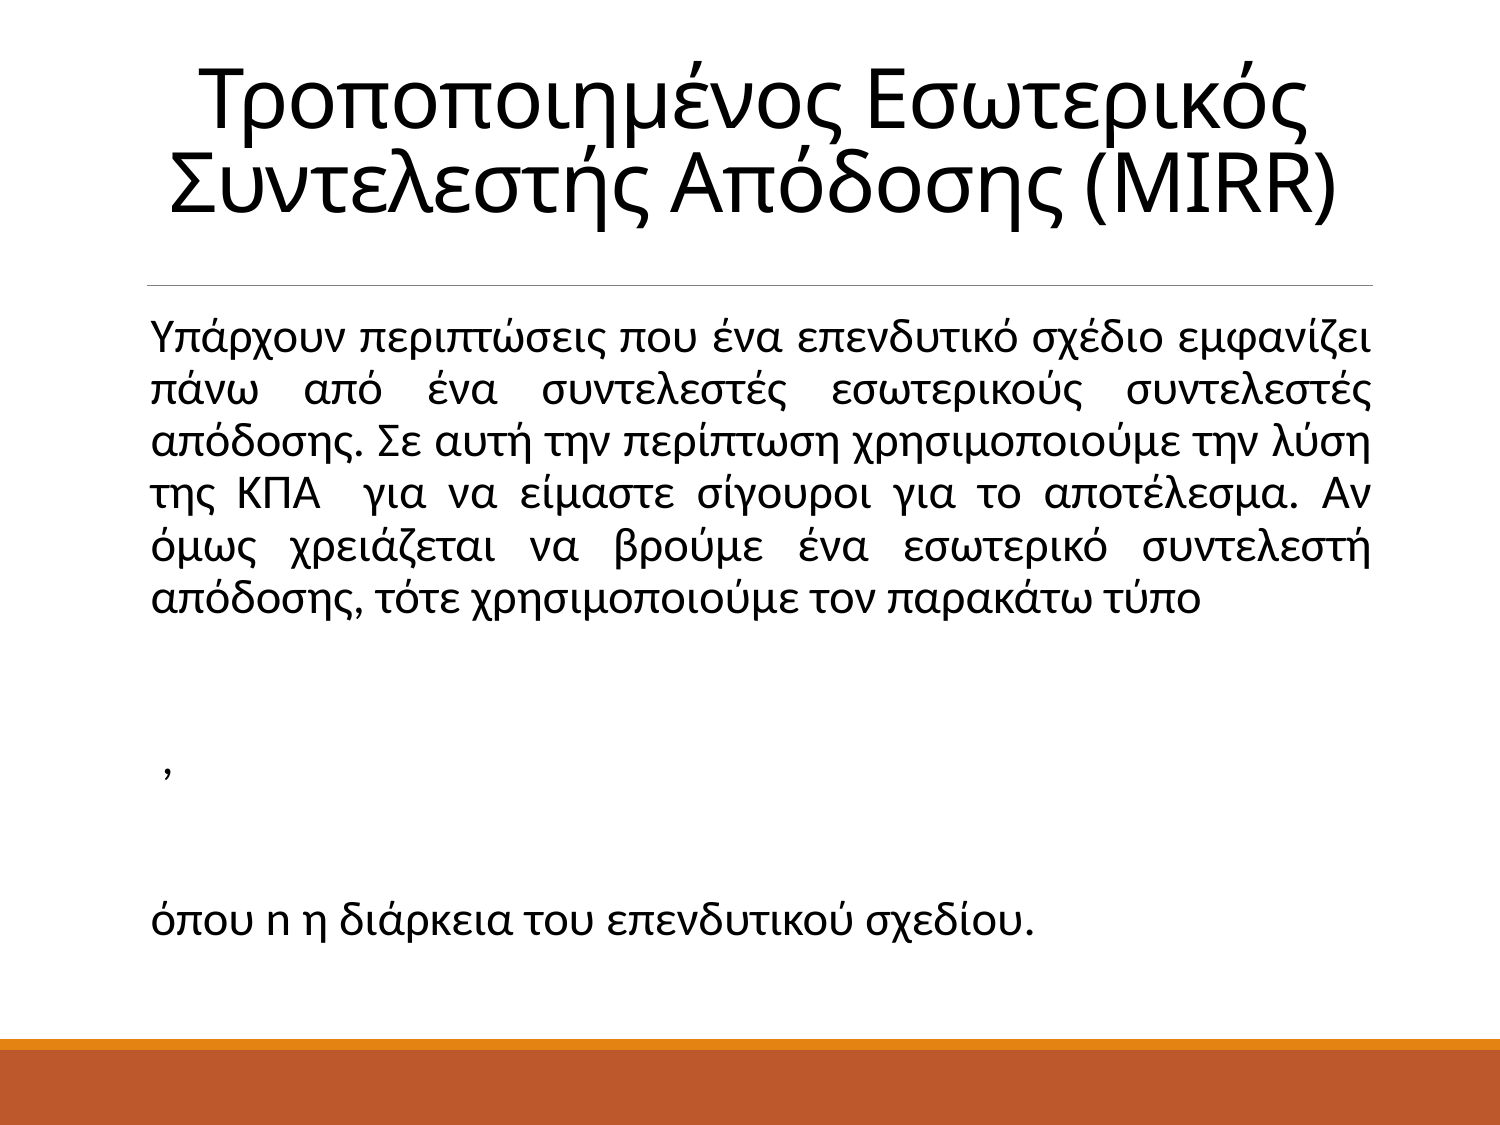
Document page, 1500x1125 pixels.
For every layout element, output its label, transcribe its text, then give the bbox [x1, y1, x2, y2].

title Τροποποιημένος Εσωτερικός Συντελεστής Απόδοσης (MIRR) [135, 47, 1373, 238]
